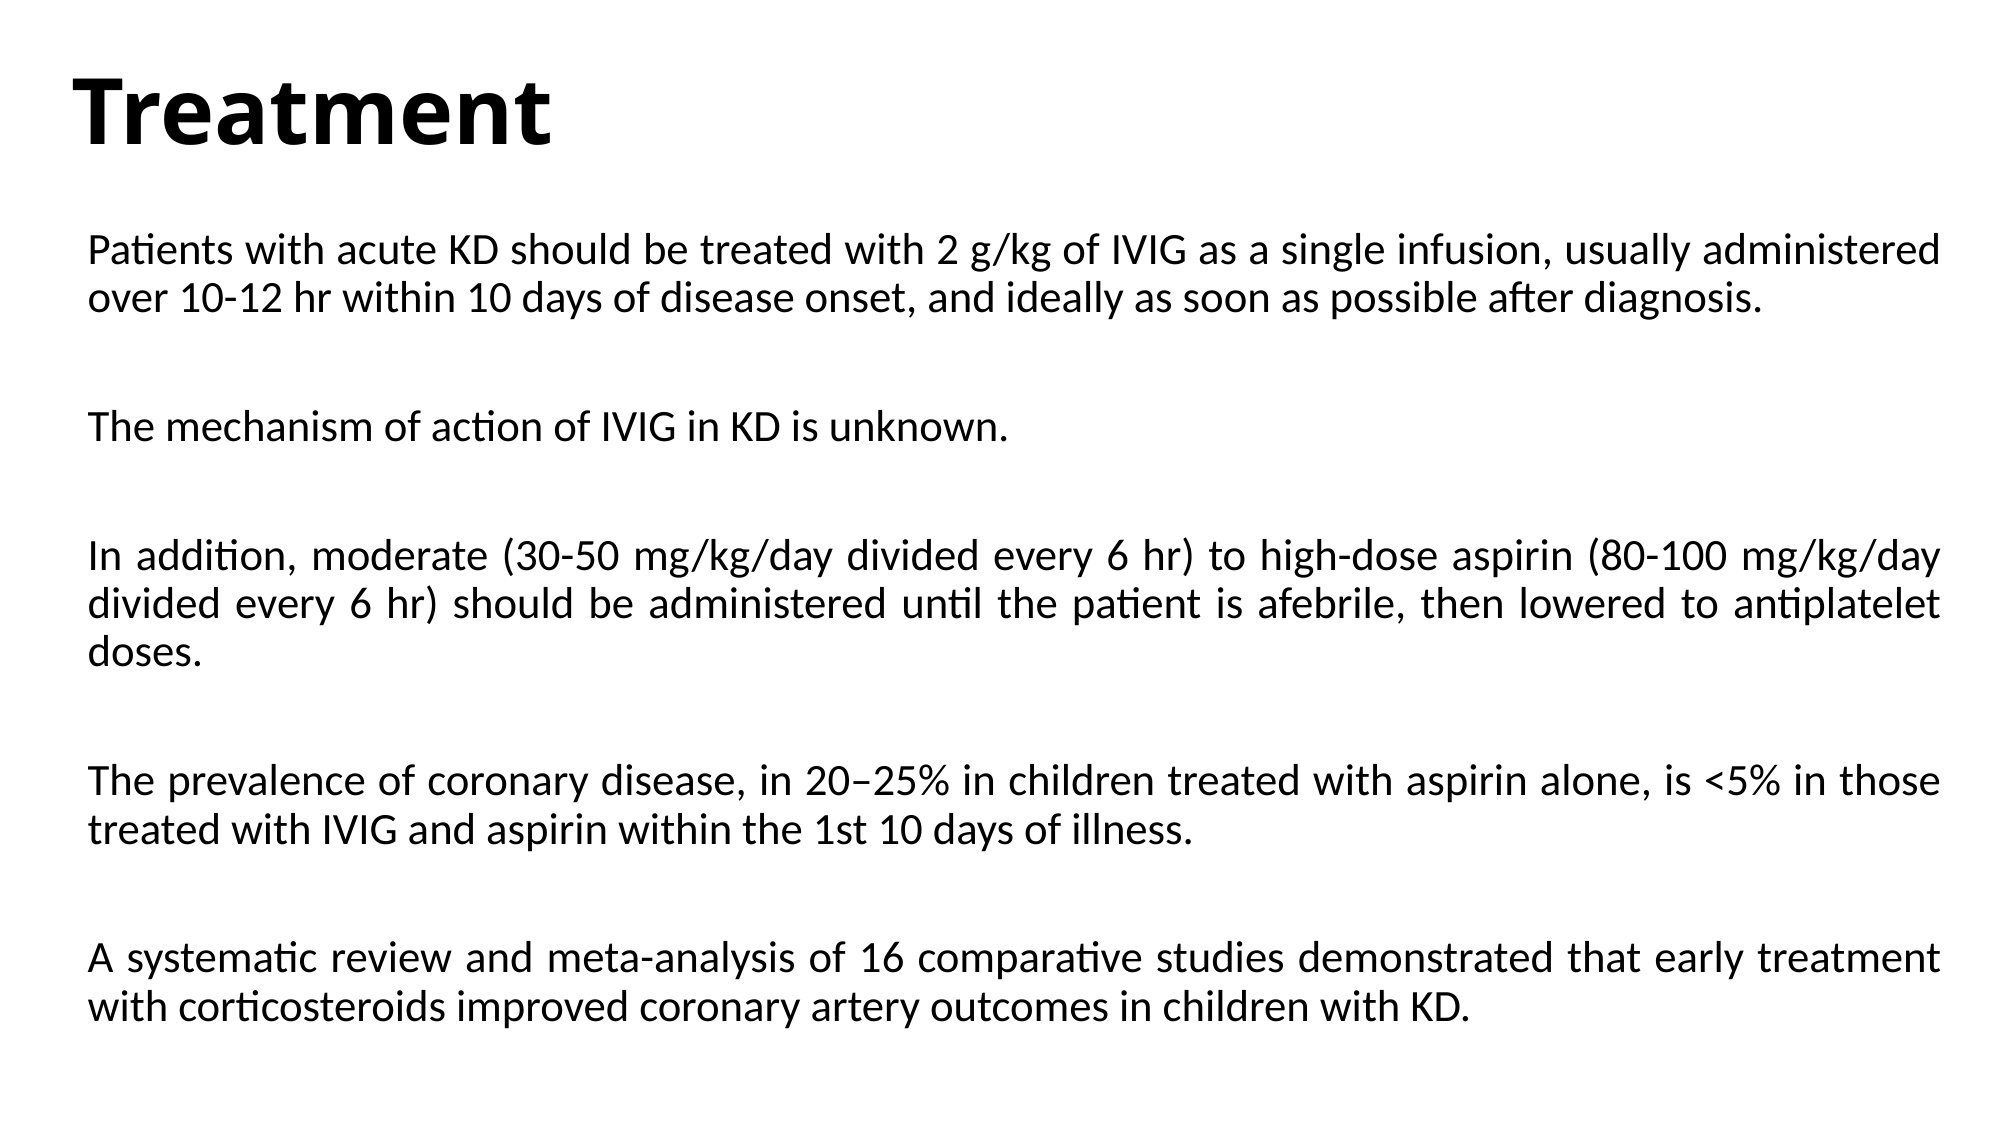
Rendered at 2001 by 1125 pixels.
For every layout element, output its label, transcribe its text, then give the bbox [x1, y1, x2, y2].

list Patients with acute KD should be treated with 2 g/kg of IVIG as a single infusion, usually administered over 10-12 hr within 10 days of disease onset, and ideally as soon as possible after diagnosis. The mechanism of action of IVIG in KD is unknown. In addition, moderate (30-50 mg/kg/day divided every 6 hr) to high-dose aspirin (80-100 mg/kg/day divided every 6 hr) should be administered until the patient is afebrile, then lowered to antiplatelet doses. The prevalence of coronary disease, in 20–25% in children treated with aspirin alone, is <5% in those treated with IVIG and aspirin within the 1st 10 days of illness. A systematic review and meta-analysis of 16 comparative studies demonstrated that early treatment with corticosteroids improved coronary artery outcomes in children with KD. [72, 218, 1960, 1060]
title Treatment [56, 57, 1782, 173]
